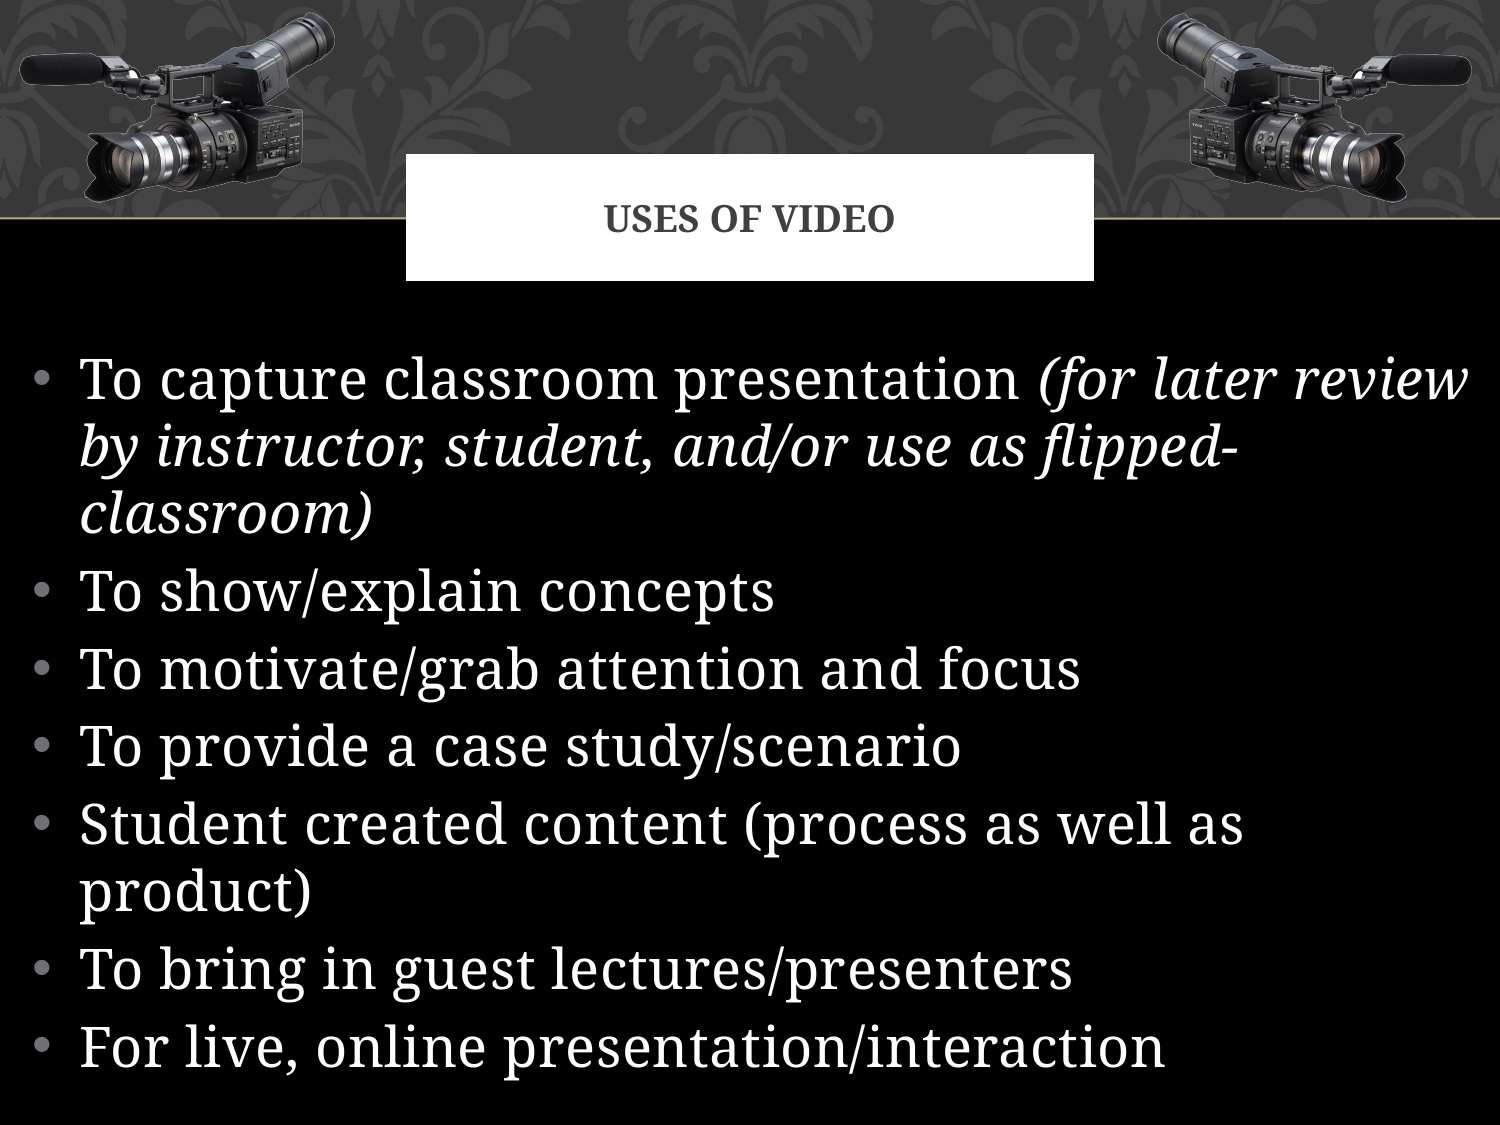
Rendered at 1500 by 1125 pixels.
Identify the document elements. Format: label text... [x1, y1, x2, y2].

list To capture classroom presentation (for later review by instructor, student, and/or use as flipped-classroom) To show/explain concepts To motivate/grab attention and focus To provide a case study/scenario Student created content (process as well as product) To bring in guest lectures/presenters For live, online presentation/interaction [17, 335, 1500, 1091]
picture [1149, 10, 1475, 206]
picture [16, 10, 343, 205]
title Uses of video [406, 154, 1094, 281]
